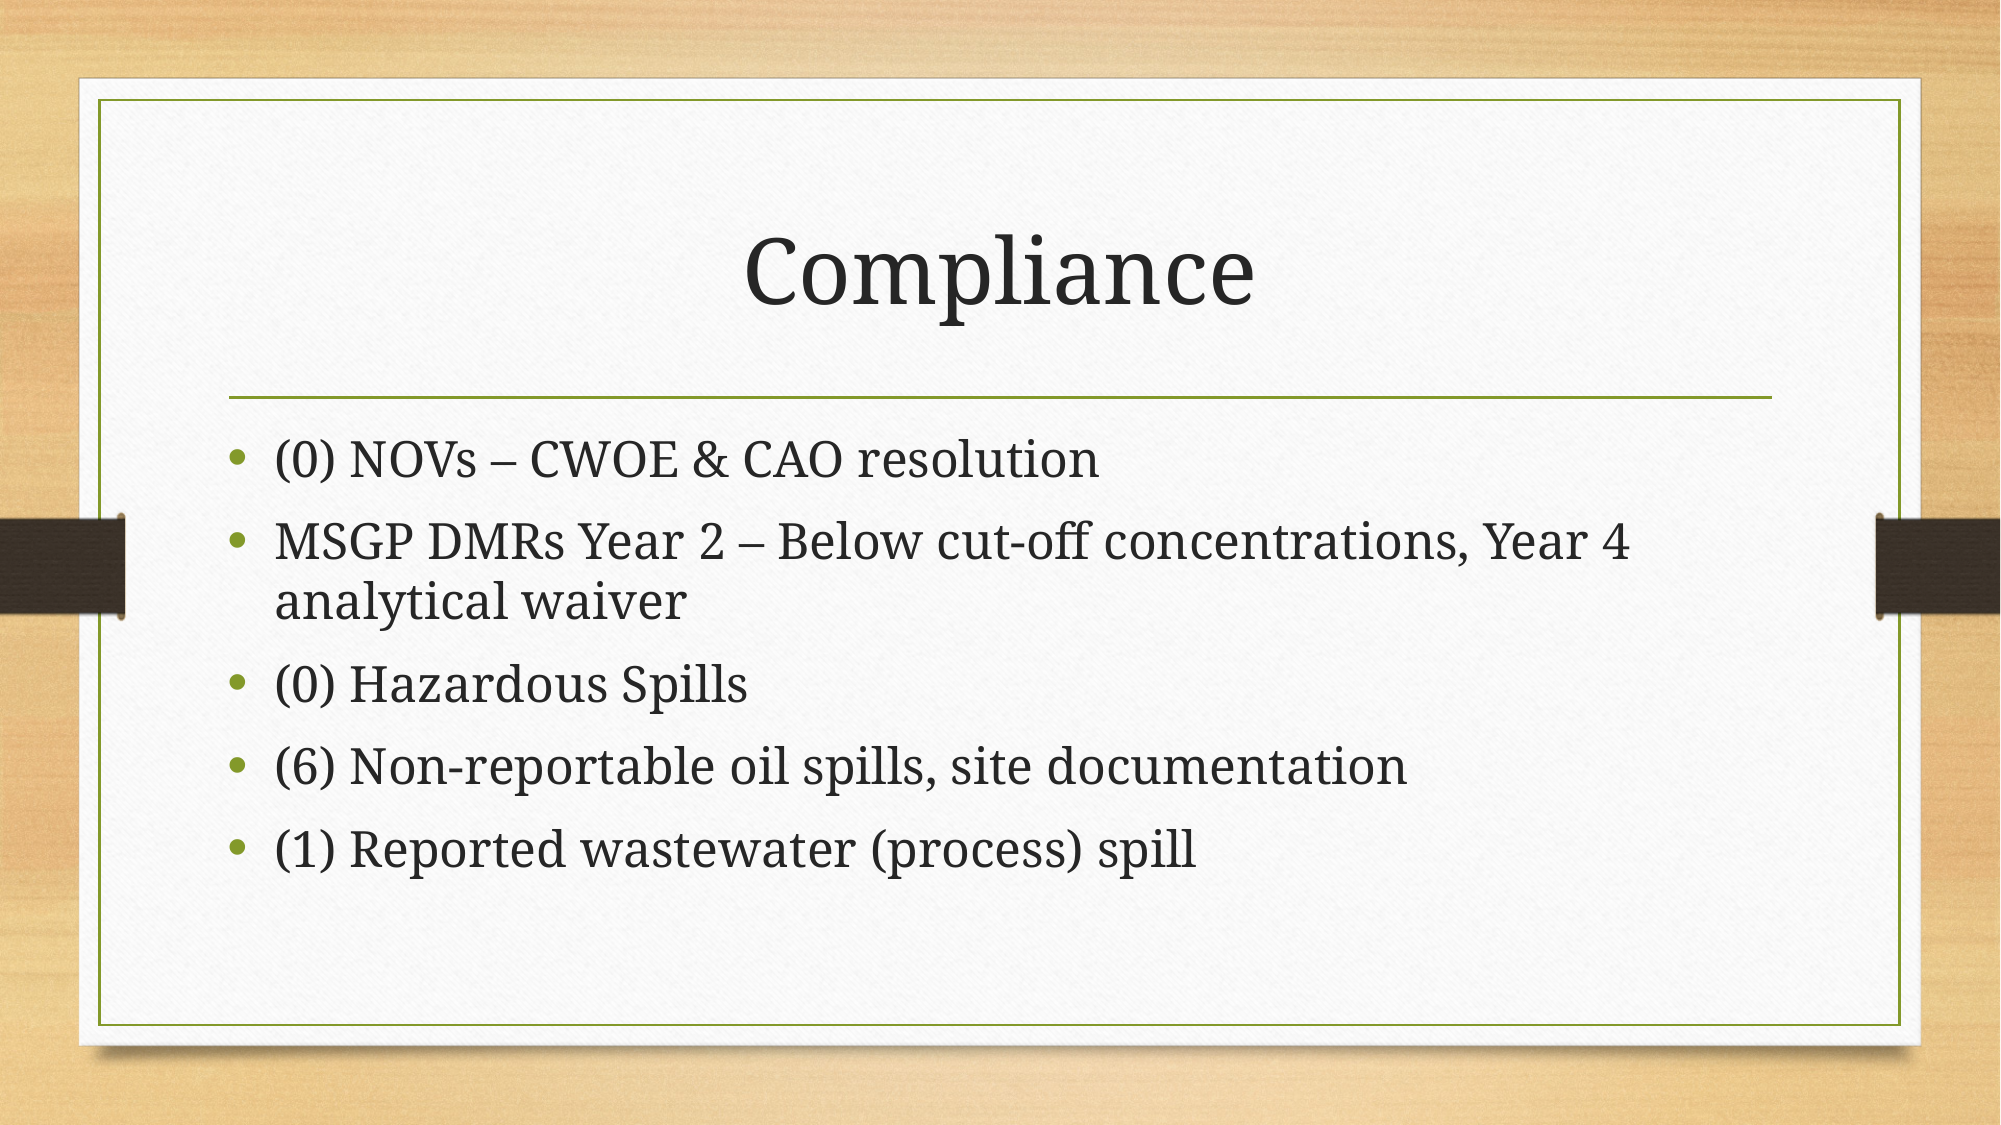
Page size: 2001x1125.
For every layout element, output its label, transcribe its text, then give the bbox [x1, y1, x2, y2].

title Compliance [212, 161, 1788, 375]
list (0) NOVs – CWOE & CAO resolution MSGP DMRs Year 2 – Below cut-off concentrations, Year 4 analytical waiver (0) Hazardous Spills (6) Non-reportable oil spills, site documentation (1) Reported wastewater (process) spill [212, 419, 1788, 964]
picture [0, 0, 2001, 1125]
